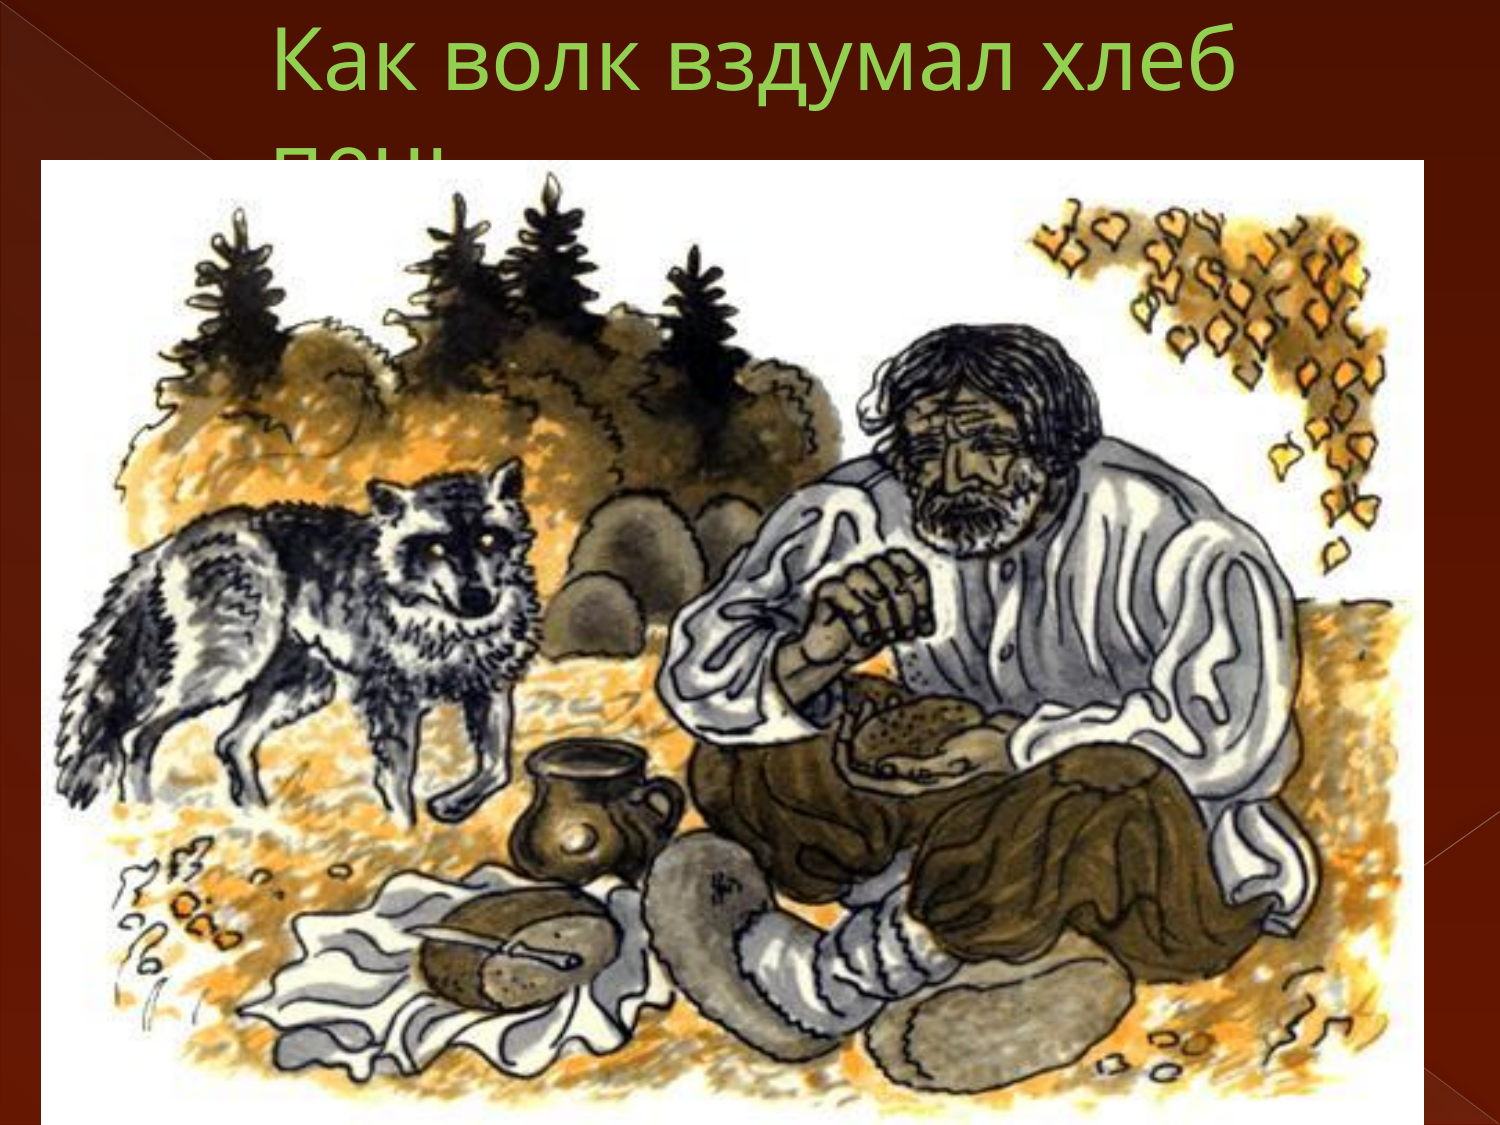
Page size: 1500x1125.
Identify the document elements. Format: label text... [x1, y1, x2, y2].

title Как волк вздумал хлеб печь [174, 19, 1413, 146]
picture [41, 160, 1424, 1125]
